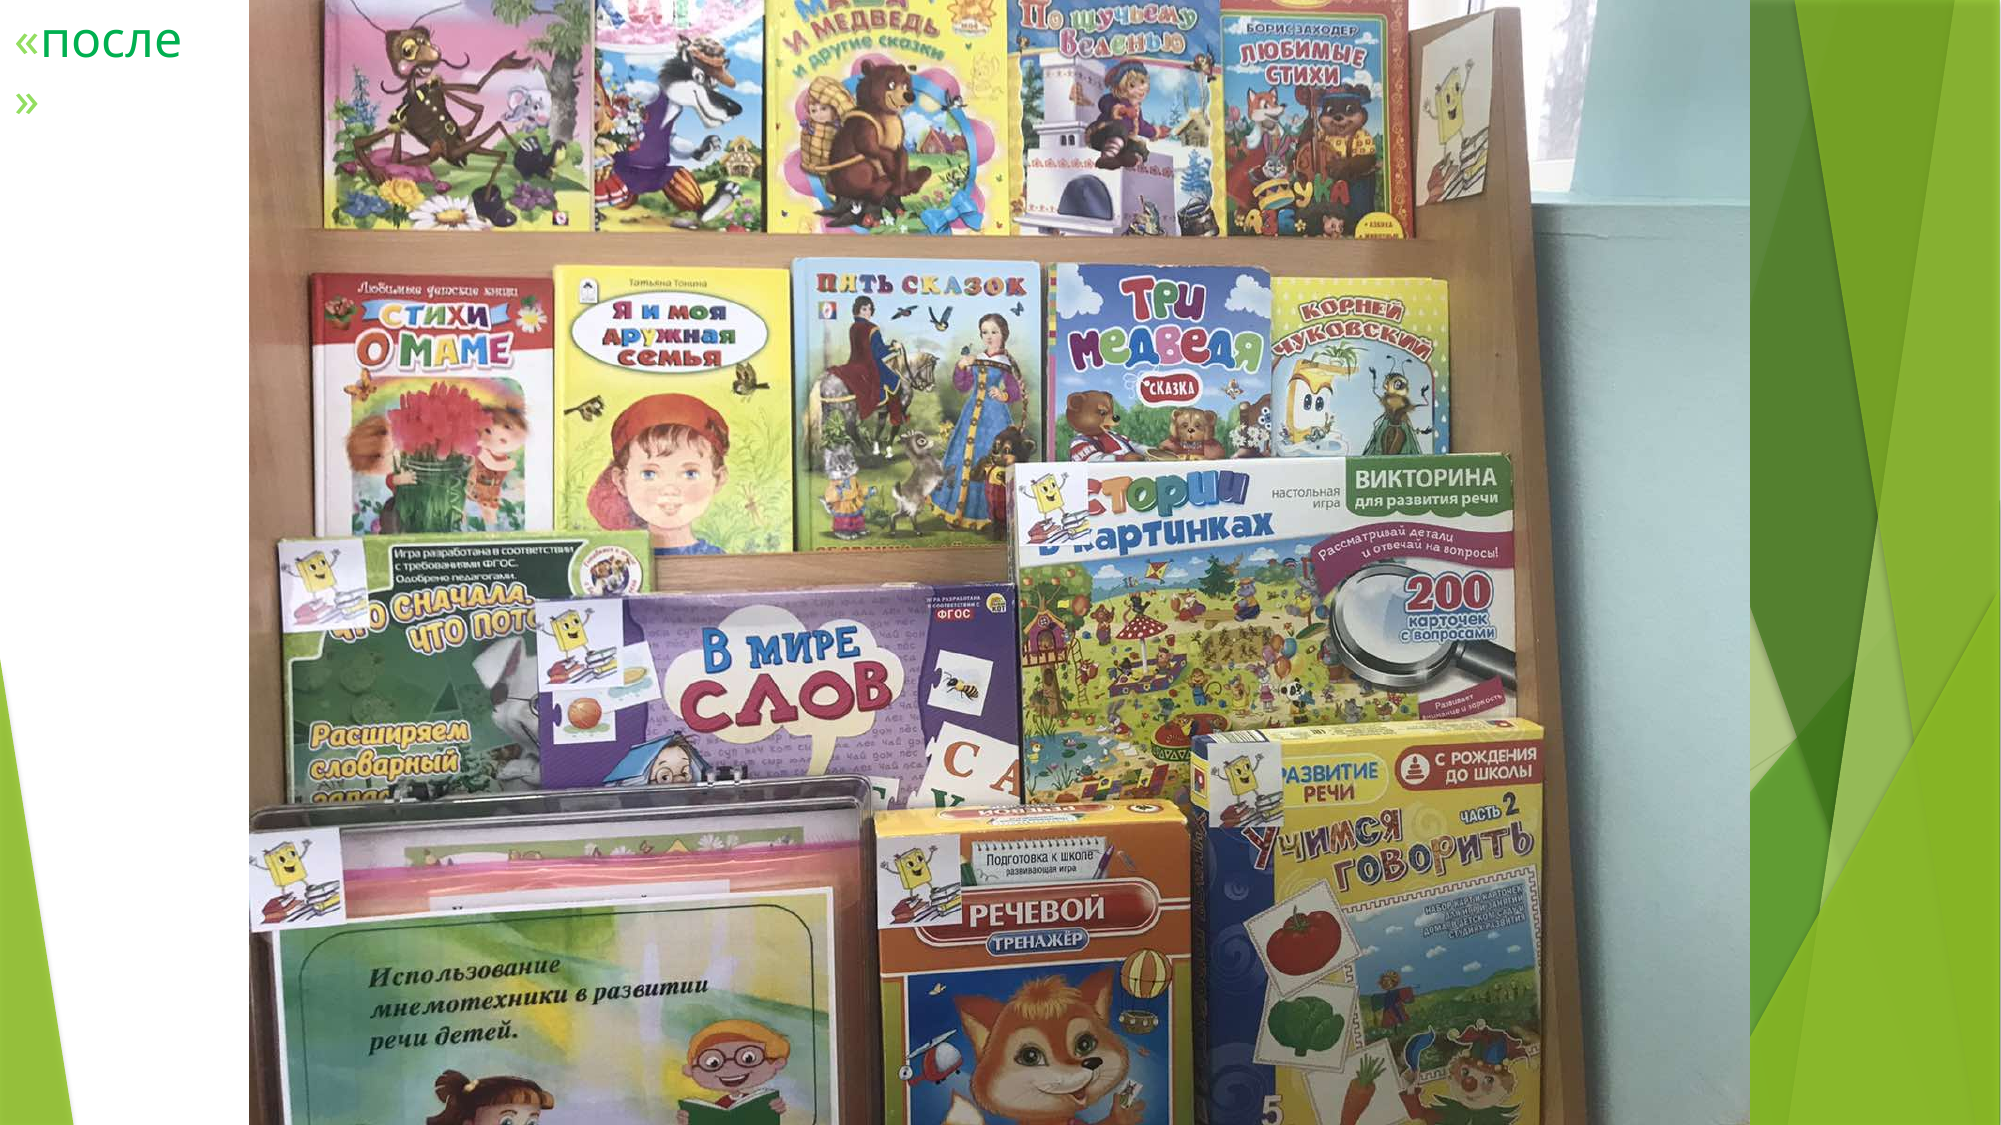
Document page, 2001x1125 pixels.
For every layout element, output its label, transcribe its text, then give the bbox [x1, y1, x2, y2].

text_box «после» [0, 0, 223, 135]
picture [249, 0, 1751, 1125]
